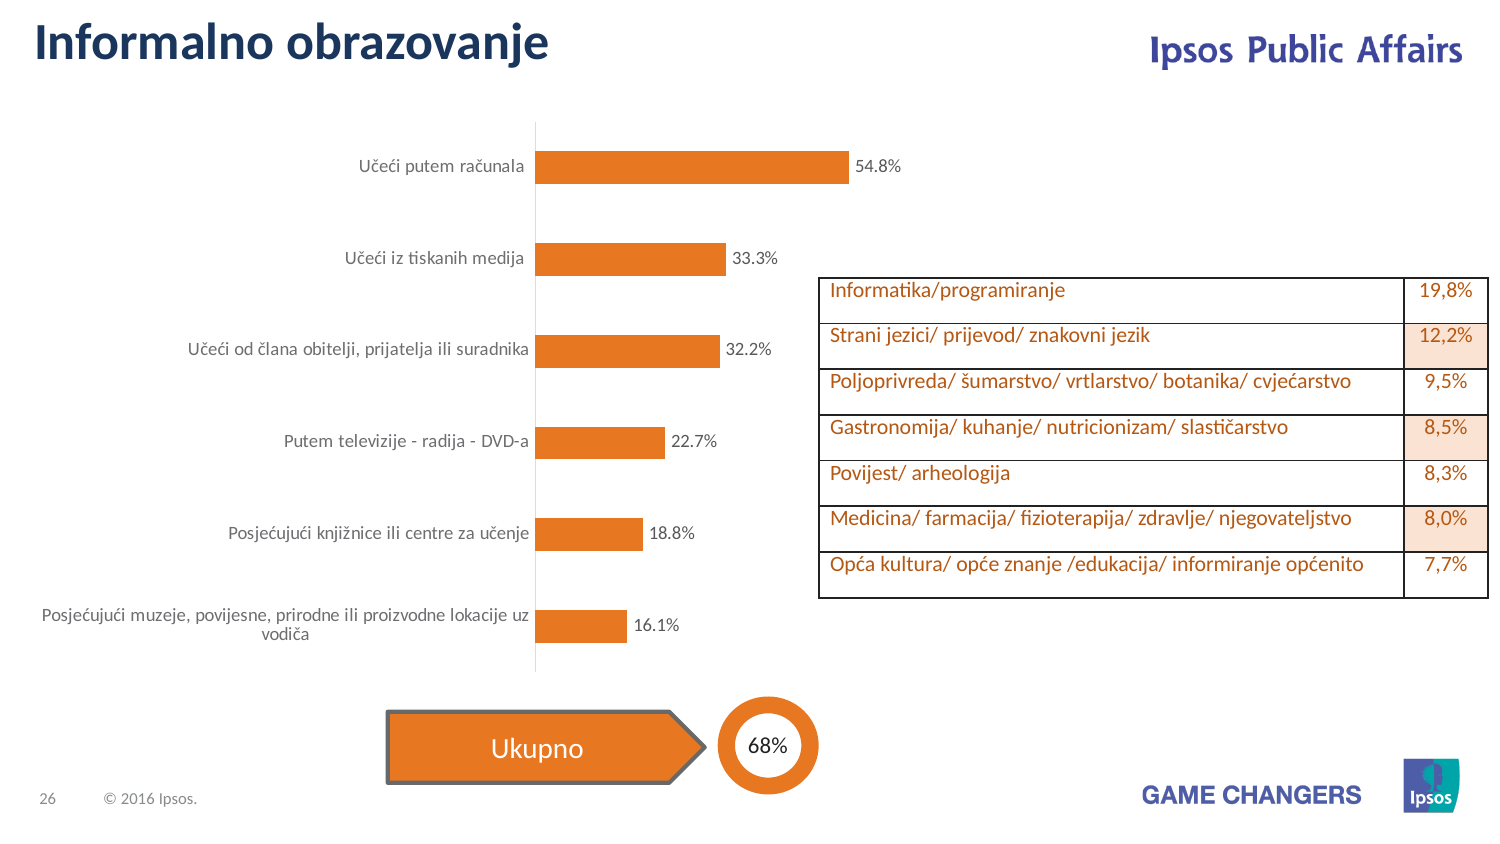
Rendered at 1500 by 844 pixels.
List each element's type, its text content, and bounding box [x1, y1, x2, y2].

text_box 68% [732, 730, 803, 758]
table_cell Medicina/ farmacija/ fizioterapija/ zdravlje/ njegovateljstvo [906, 507, 1403, 551]
table_cell 7,7% [1405, 553, 1487, 597]
table_cell 8,0% [1405, 507, 1487, 551]
table_cell 8,3% [1405, 461, 1487, 505]
table_cell Gastronomija/ kuhanje/ nutricionizam/ slastičarstvo [906, 416, 1403, 460]
picture [1142, 766, 1370, 813]
chart [24, 110, 902, 685]
table_header 19,8% [1405, 279, 1487, 323]
text_box [717, 696, 819, 795]
table_cell Povijest/ arheologija [906, 461, 1403, 505]
picture [1397, 758, 1460, 813]
table_header Informatika/programiranje [906, 279, 1403, 323]
text_box Ukupno [385, 709, 707, 785]
table_cell 9,5% [1405, 370, 1487, 414]
table_cell 12,2% [1405, 324, 1487, 368]
table_cell 8,5% [1405, 416, 1487, 460]
picture [1151, 34, 1462, 70]
table_cell Opća kultura/ opće znanje /edukacija/ informiranje općenito [906, 553, 1403, 597]
text_box Informalno obrazovanje [34, 14, 1136, 71]
table_cell Poljoprivreda/ šumarstvo/ vrtlarstvo/ botanika/ cvjećarstvo [906, 370, 1403, 414]
table_cell Strani jezici/ prijevod/ znakovni jezik [906, 324, 1403, 368]
